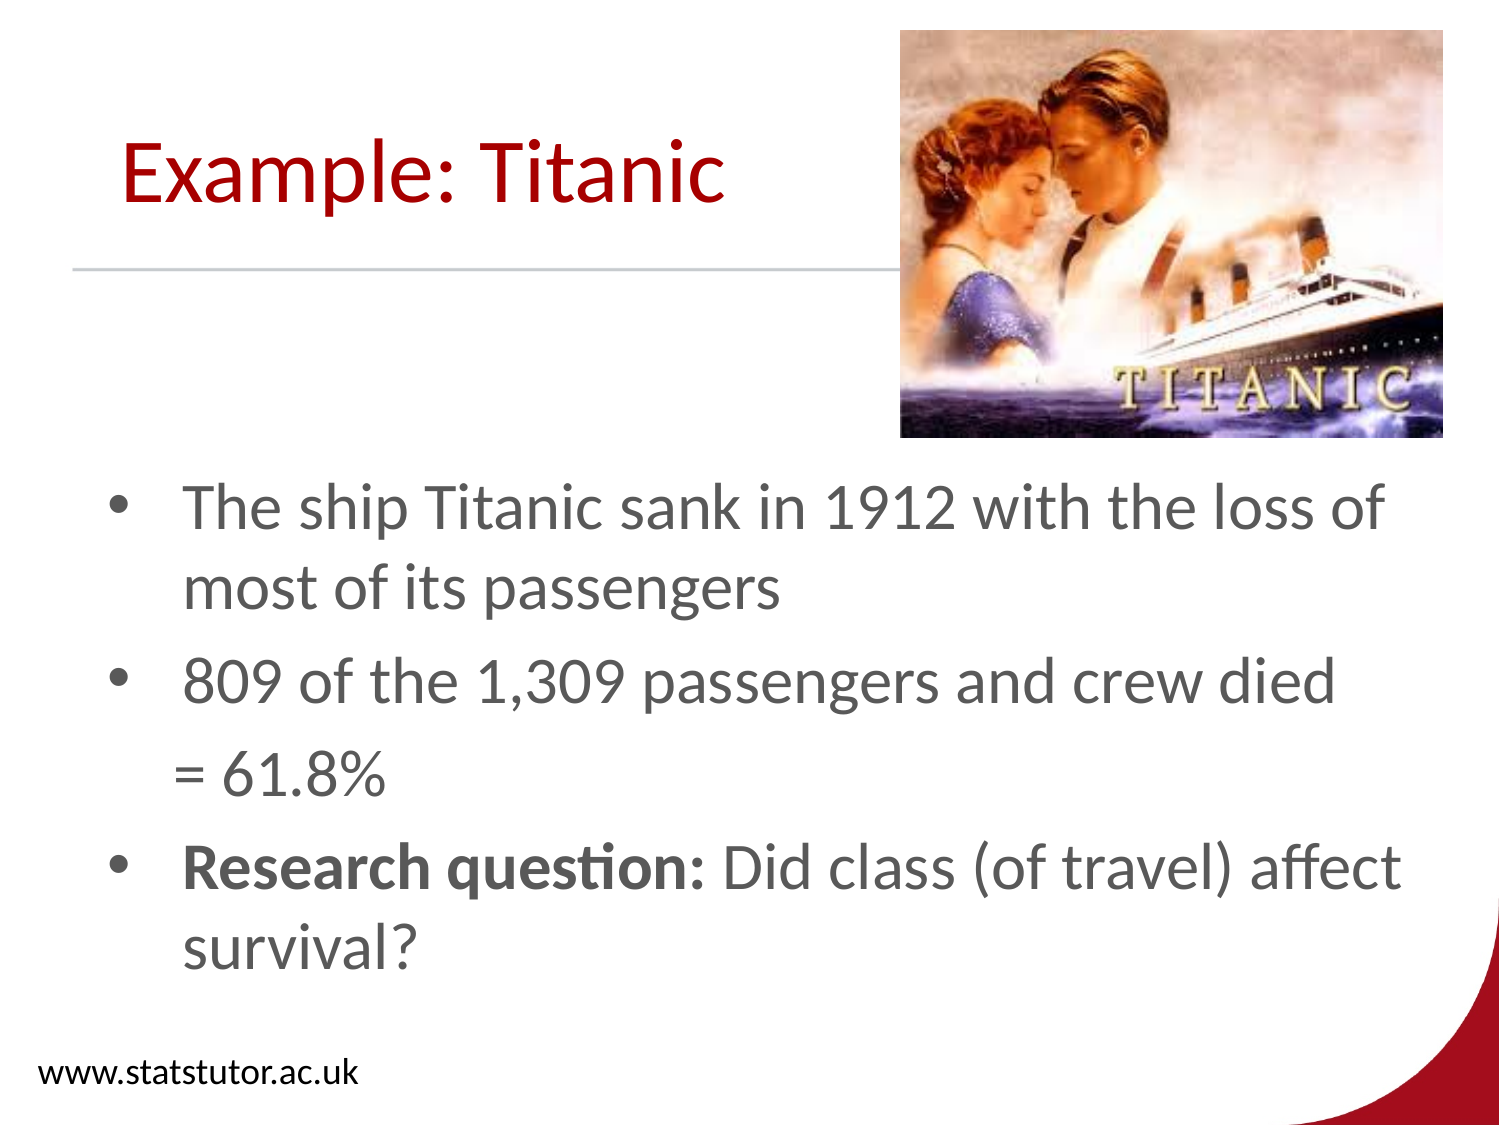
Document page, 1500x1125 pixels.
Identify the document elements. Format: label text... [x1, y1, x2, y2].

footer www.statstutor.ac.uk [22, 1039, 562, 1102]
title Example: Titanic [22, 102, 825, 291]
list The ship Titanic sank in 1912 with the loss of most of its passengers 809 of the 1,309 passengers and crew died = 61.8% Research question: Did class (of travel) affect survival? [75, 362, 1425, 1005]
picture [0, 0, 1499, 1125]
